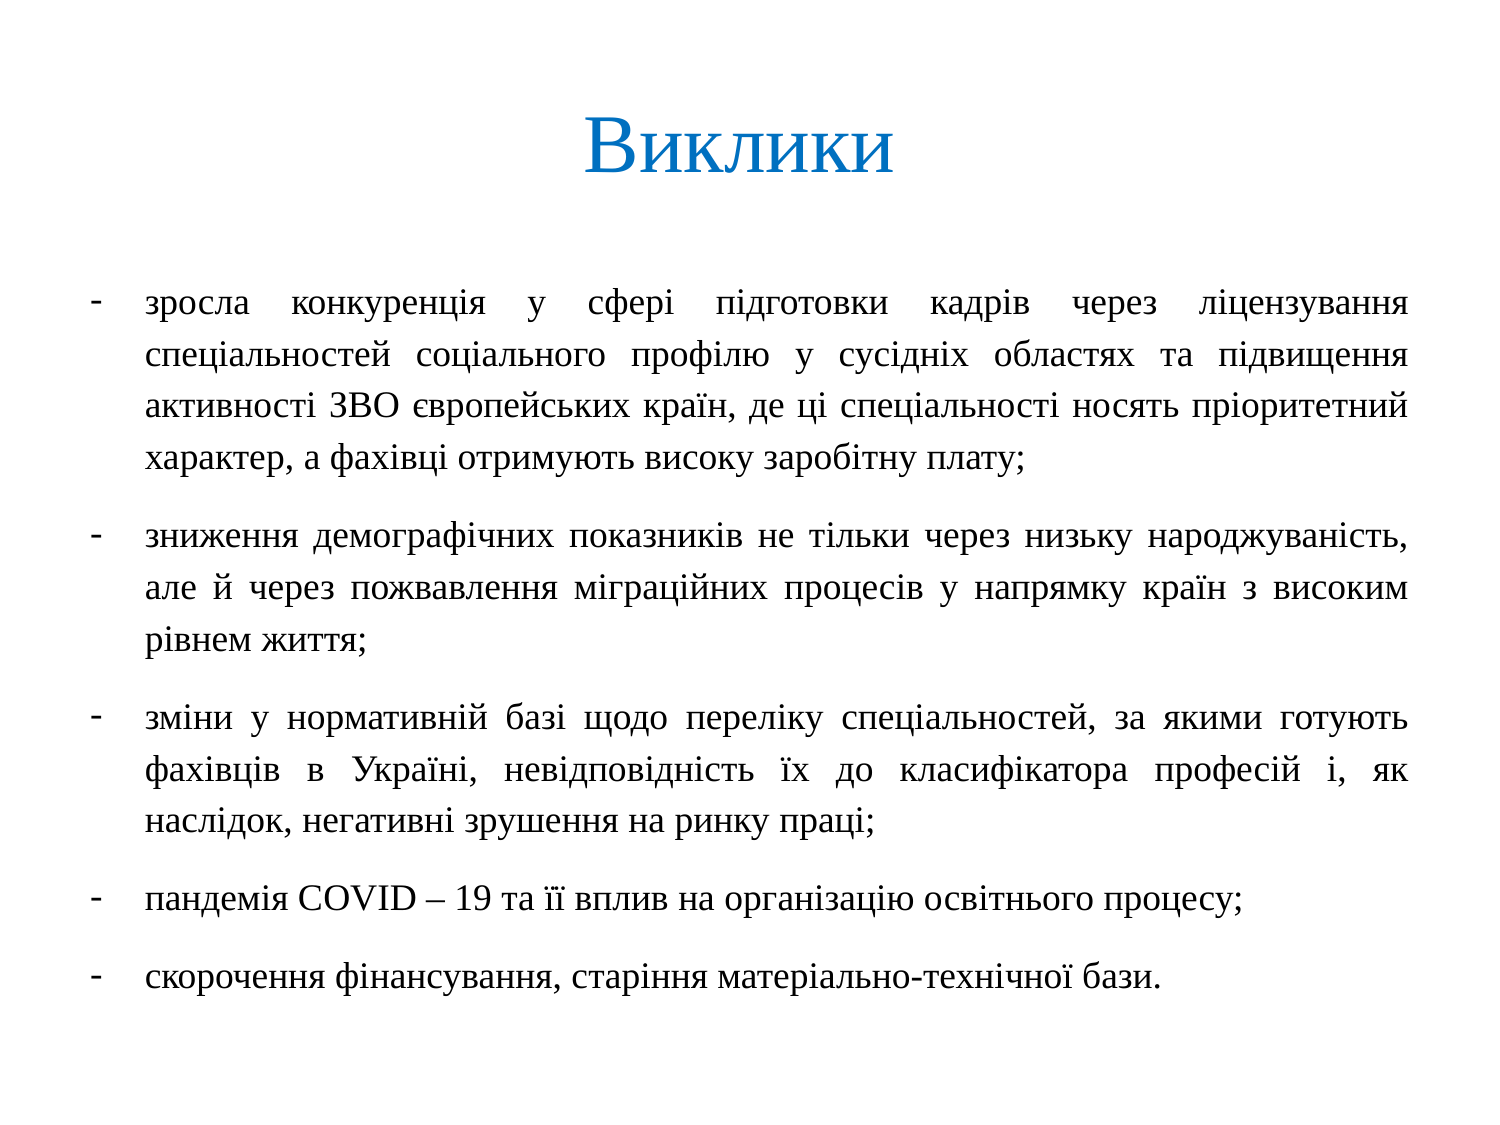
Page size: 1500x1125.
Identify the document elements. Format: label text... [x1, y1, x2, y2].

list зросла конкуренція у сфері підготовки кадрів через ліцензування спеціальностей соціального профілю у сусідніх областях та підвищення активності ЗВО європейських країн, де ці спеціальності носять пріоритетний характер, а фахівці отримують високу заробітну плату; зниження демографічних показників не тільки через низьку народжуваність, але й через пожвавлення міграційних процесів у напрямку країн з високим рівнем життя; зміни у нормативній базі щодо переліку спеціальностей, за якими готують фахівців в Україні, невідповідність їх до класифікатора професій і, як наслідок, негативні зрушення на ринку праці; пандемія СOVID – 19 та її вплив на організацію освітнього процесу; скорочення фінансування, старіння матеріально-технічної бази. [75, 262, 1425, 1005]
title Виклики [75, 45, 1425, 233]
